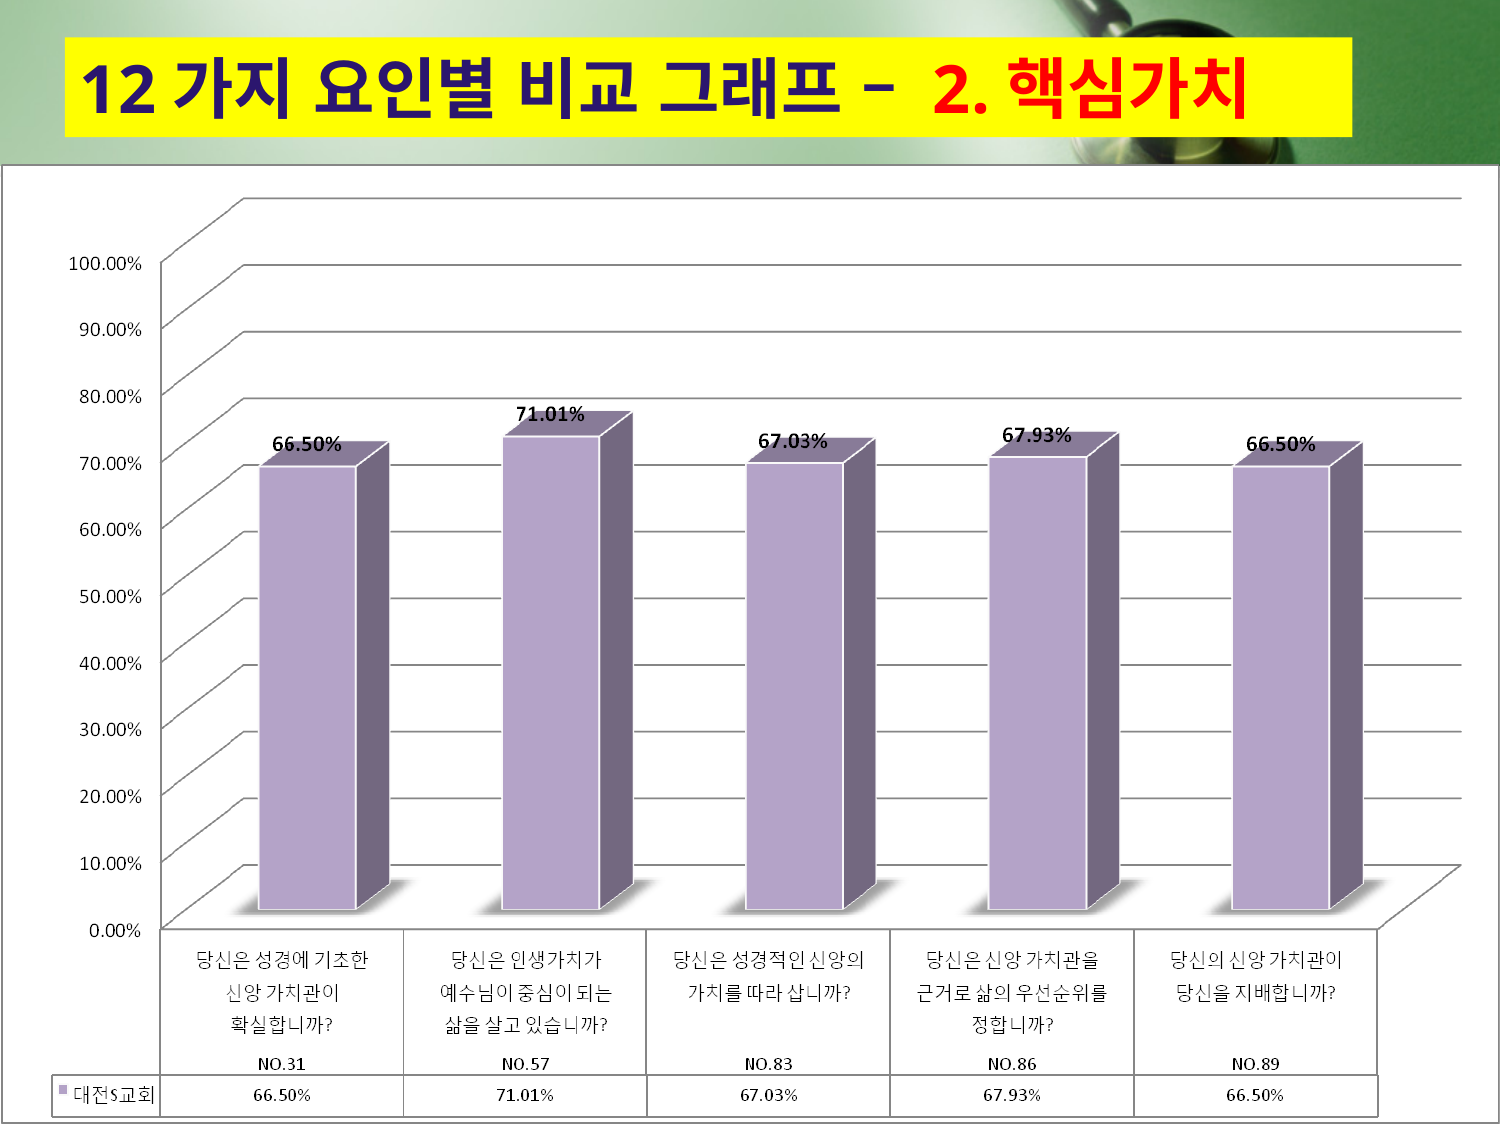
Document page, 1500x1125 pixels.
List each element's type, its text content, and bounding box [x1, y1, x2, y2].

title 12가지 요인별 비교 그래프 – 2.핵심가치 [64, 75, 1353, 138]
text_box [0, 0, 1500, 75]
picture [0, 75, 1500, 1125]
